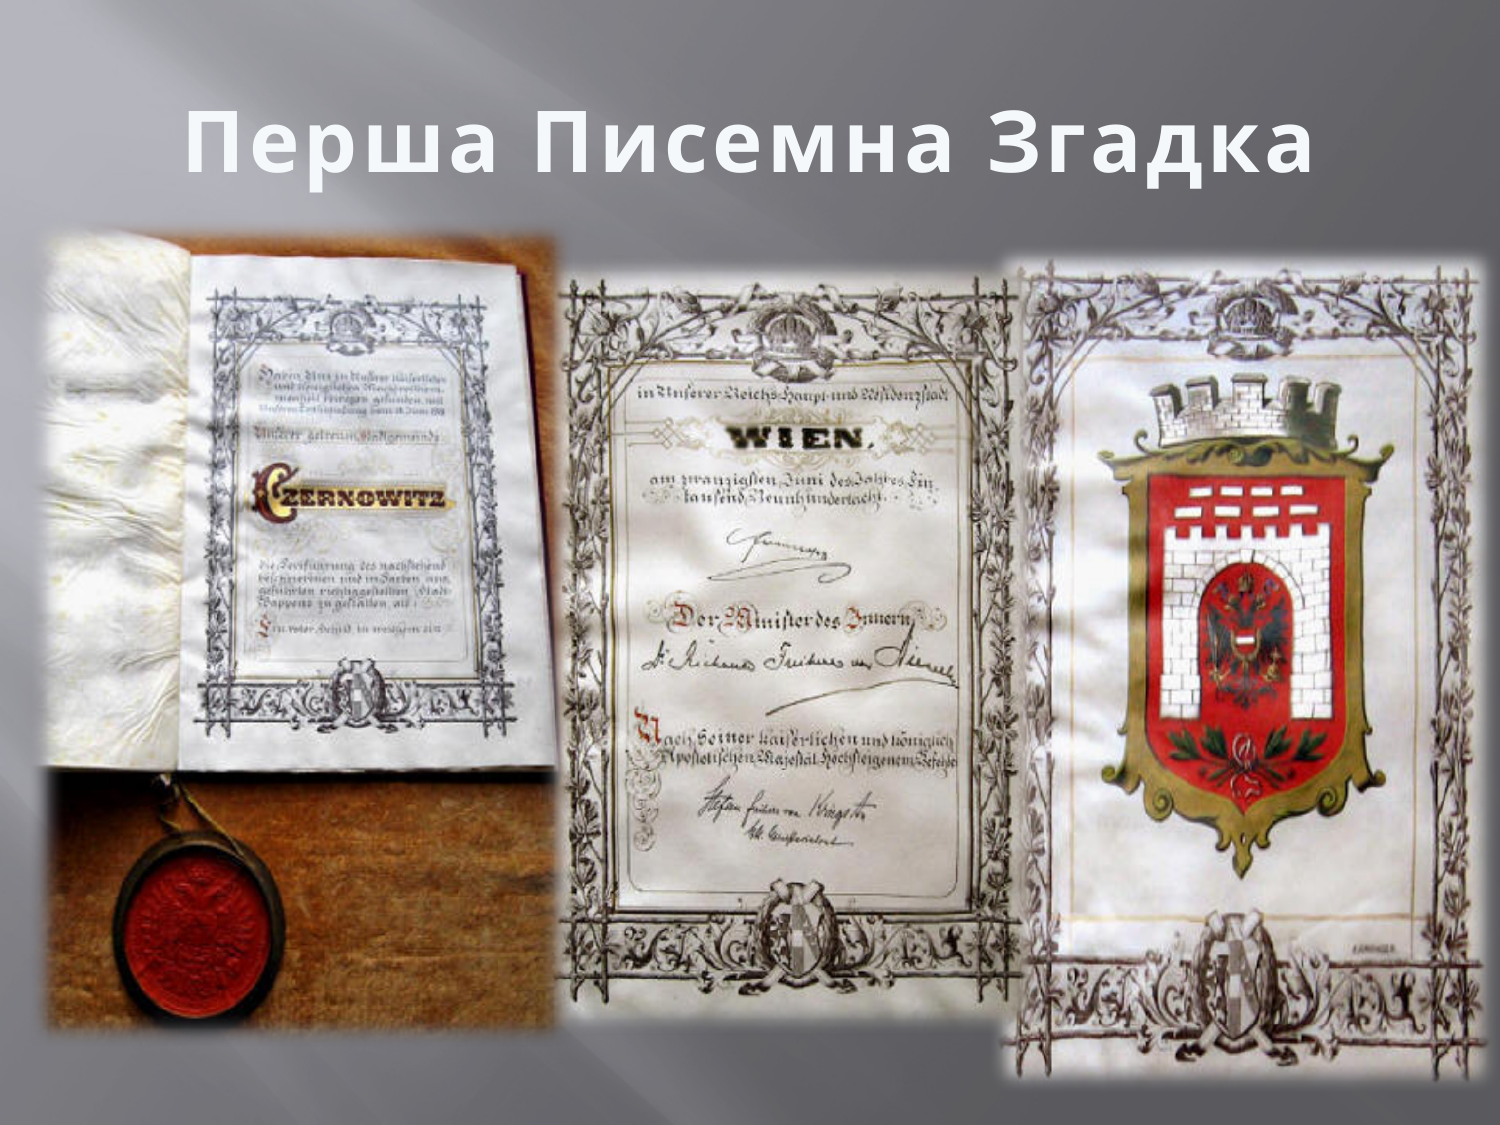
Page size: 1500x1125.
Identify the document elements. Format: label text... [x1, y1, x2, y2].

picture [29, 219, 1500, 1095]
title Перша Писемна Згадка [75, 45, 1425, 233]
